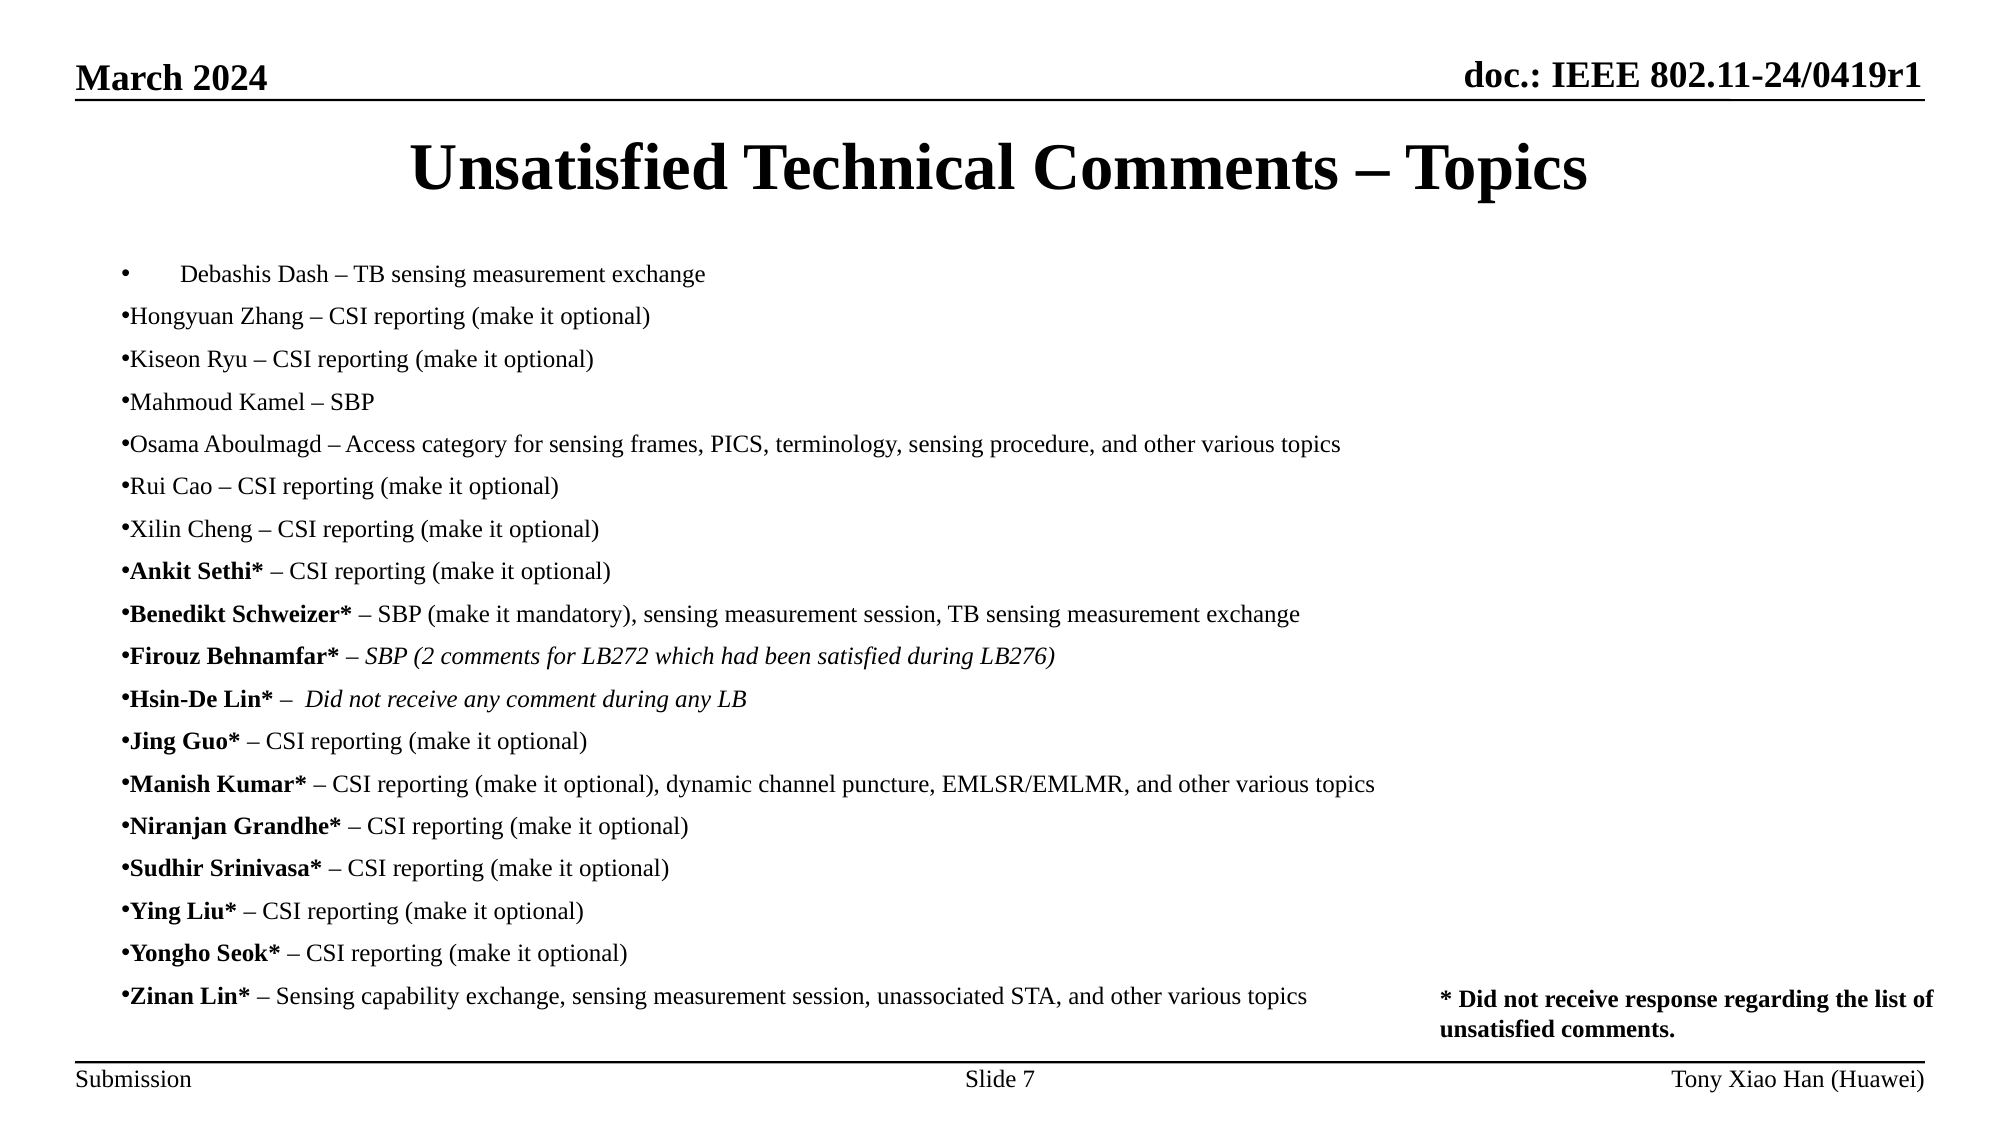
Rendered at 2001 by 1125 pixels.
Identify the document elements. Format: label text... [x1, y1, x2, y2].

list Debashis Dash – TB sensing measurement exchange Hongyuan Zhang – CSI reporting (make it optional) Kiseon Ryu – CSI reporting (make it optional) Mahmoud Kamel – SBP Osama Aboulmagd – Access category for sensing frames, PICS, terminology, sensing procedure, and other various topics Rui Cao – CSI reporting (make it optional) Xilin Cheng – CSI reporting (make it optional) Ankit Sethi* – CSI reporting (make it optional) Benedikt Schweizer* – SBP (make it mandatory), sensing measurement session, TB sensing measurement exchange Firouz Behnamfar* – SBP (2 comments for LB272 which had been satisfied during LB276) Hsin-De Lin* – Did not receive any comment during any LB Jing Guo* – CSI reporting (make it optional) Manish Kumar* – CSI reporting (make it optional), dynamic channel puncture, EMLSR/EMLMR, and other various topics Niranjan Grandhe* – CSI reporting (make it optional) Sudhir Srinivasa* – CSI reporting (make it optional) Ying Liu* – CSI reporting (make it optional) Yongho Seok* – CSI reporting (make it optional) Zinan Lin* – Sensing capability exchange, sensing measurement session, unassociated STA, and other various topics [106, 249, 1894, 1029]
title Unsatisfied Technical Comments – Topics [75, 125, 1925, 200]
text_box * Did not receive response regarding the list of unsatisfied comments. [1424, 974, 1950, 1050]
